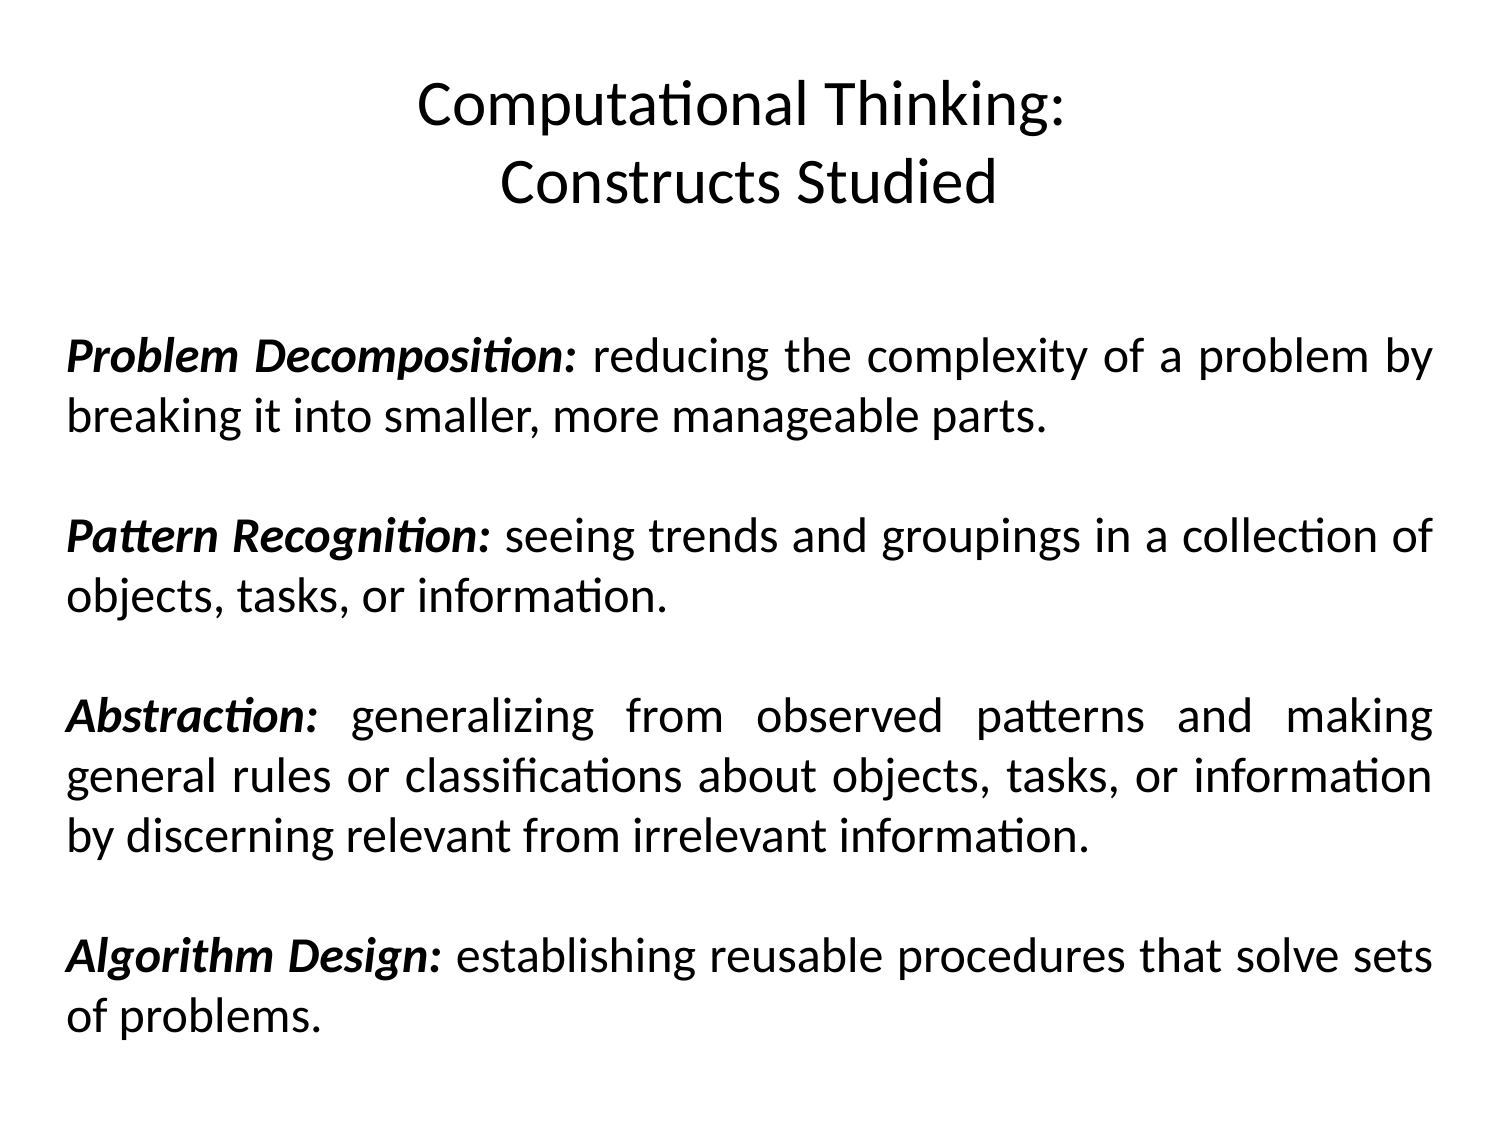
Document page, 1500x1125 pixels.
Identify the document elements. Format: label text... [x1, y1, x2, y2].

list Problem Decomposition: reducing the complexity of a problem by breaking it into smaller, more manageable parts. Pattern Recognition: seeing trends and groupings in a collection of objects, tasks, or information. Abstraction: generalizing from observed patterns and making general rules or classifications about objects, tasks, or information by discerning relevant from irrelevant information. Algorithm Design: establishing reusable procedures that solve sets of problems. [51, 307, 1449, 1080]
text_box Computational Thinking: Constructs Studied [74, 45, 1425, 233]
